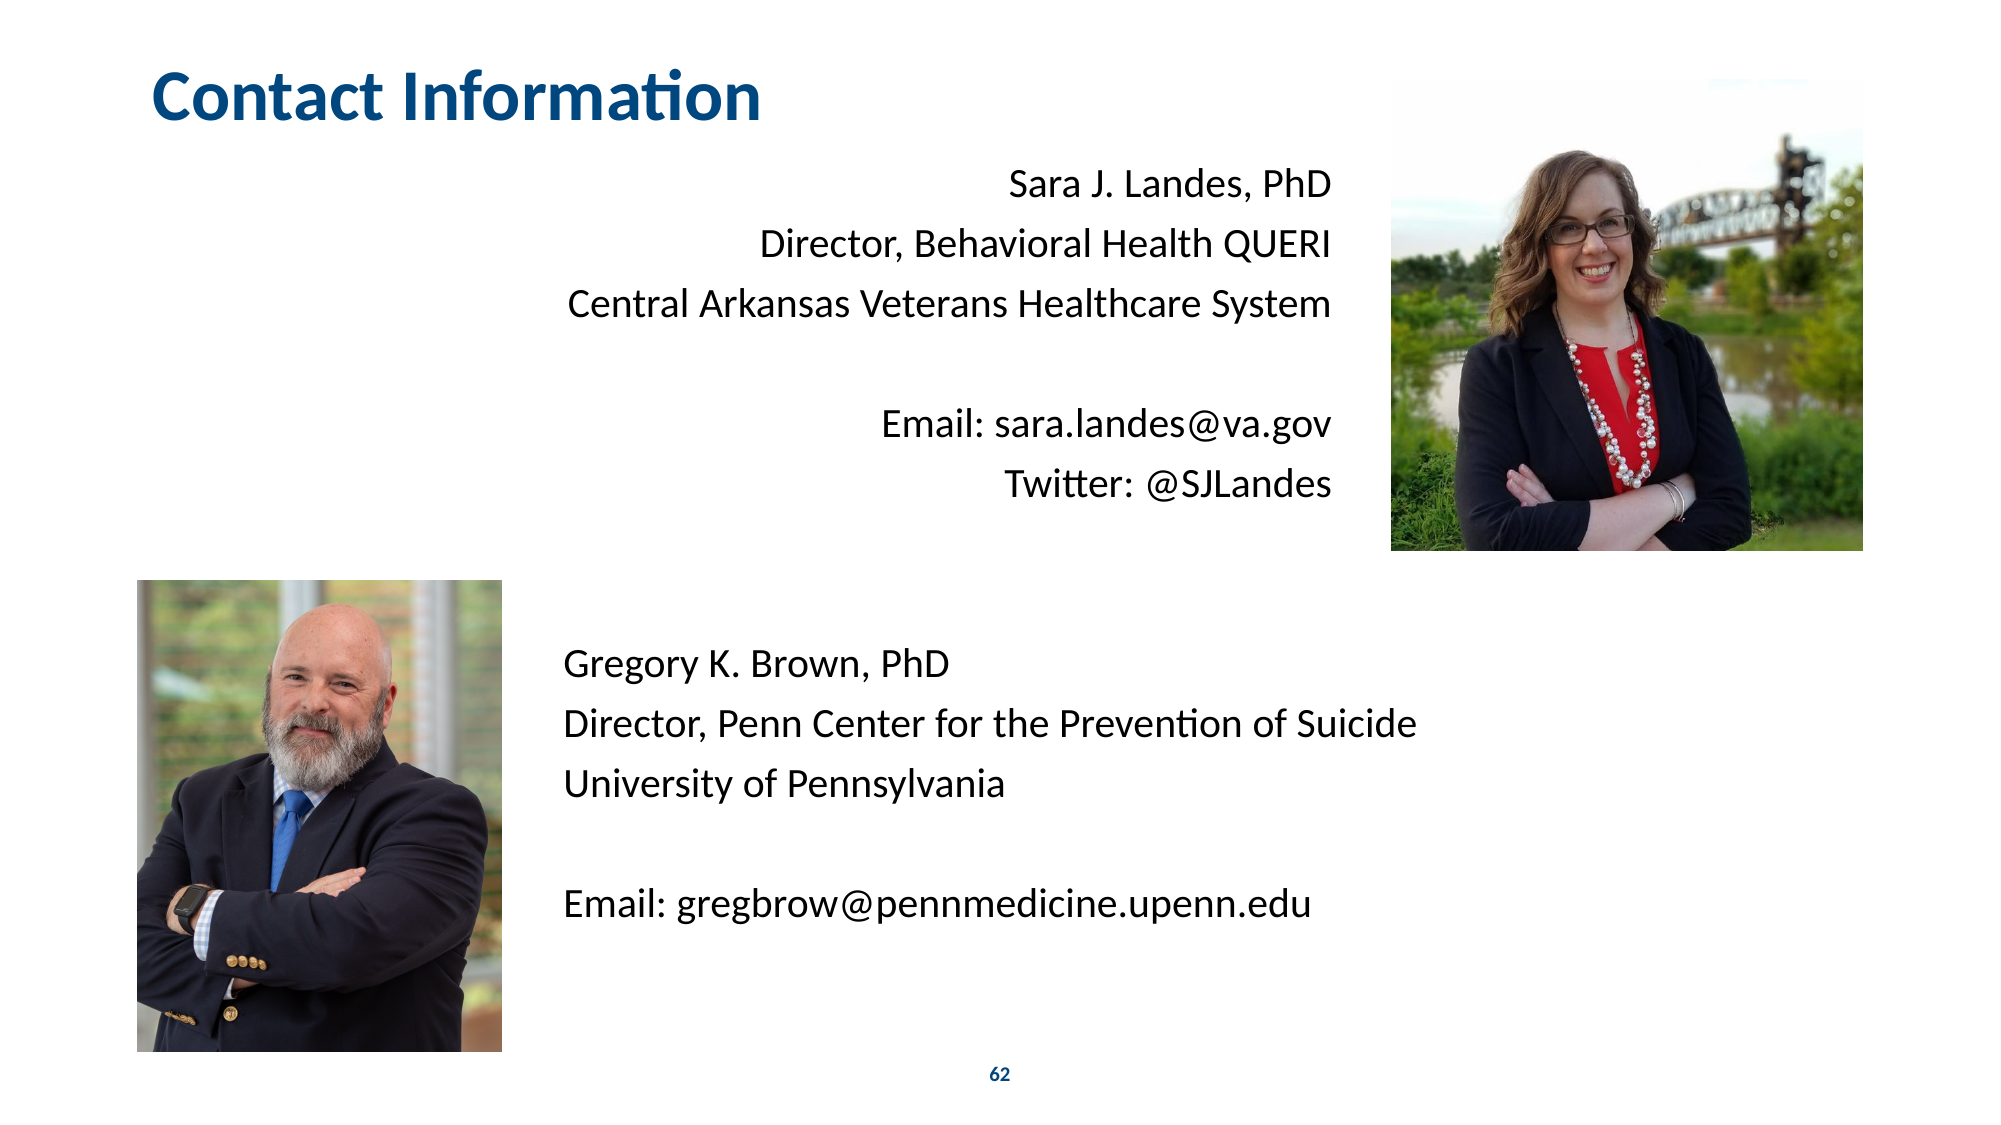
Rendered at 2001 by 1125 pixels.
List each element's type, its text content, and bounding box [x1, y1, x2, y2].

picture [137, 580, 502, 1052]
picture [1391, 79, 1863, 551]
title Contact Information [137, 10, 1863, 183]
text_box Gregory K. Brown, PhD Director, Penn Center for the Prevention of Suicide University of Pennsylvania Email: gregbrow@pennmedicine.upenn.edu [548, 592, 1452, 960]
slide_number 62 [774, 1042, 1225, 1103]
text_box Sara J. Landes, PhD Director, Behavioral Health QUERI Central Arkansas Veterans Healthcare System Email: sara.landes@va.gov Twitter: @SJLandes [543, 141, 1348, 509]
